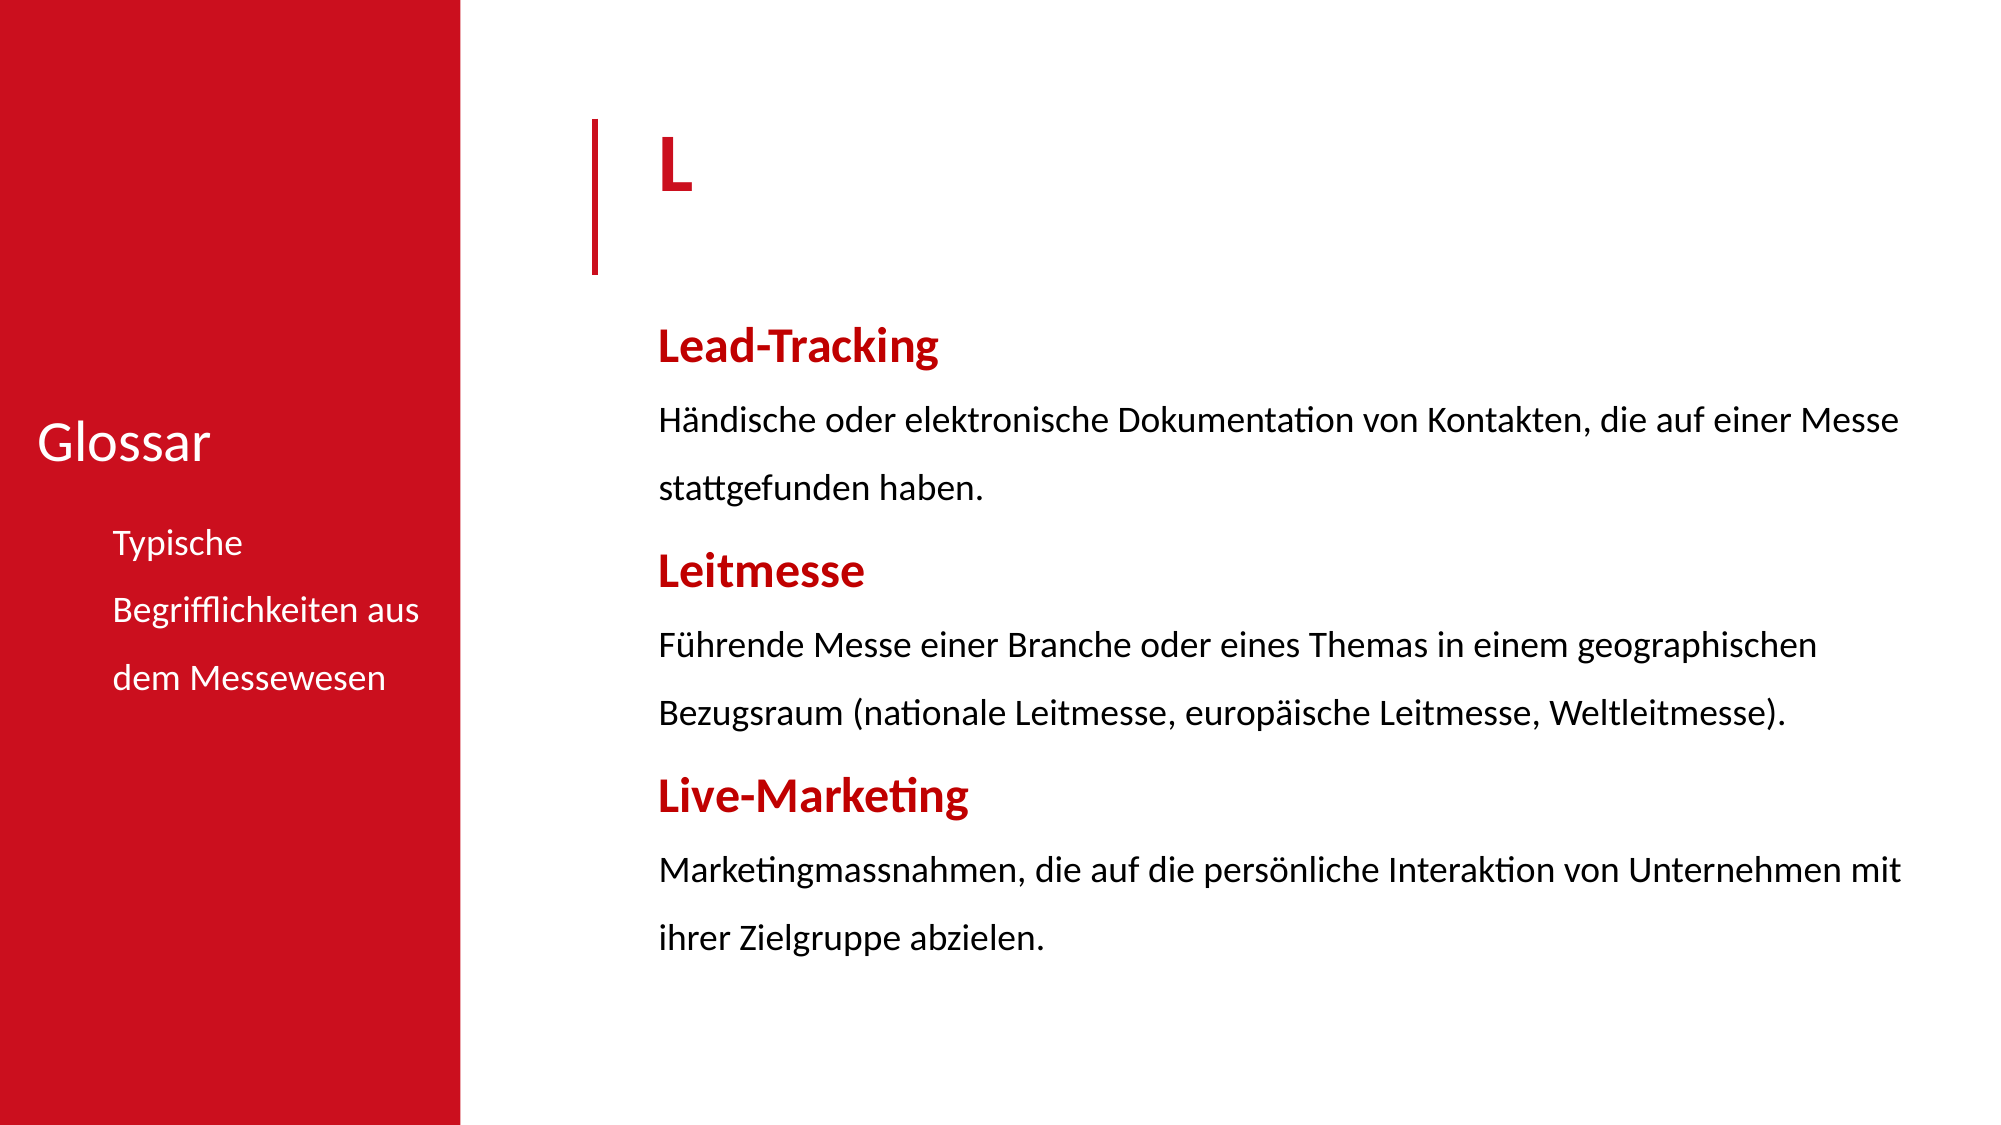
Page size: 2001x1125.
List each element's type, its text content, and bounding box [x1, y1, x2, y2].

text_box Glossar Typische Begrifflichkeiten aus dem Messewesen [22, 360, 447, 706]
text_box [0, 0, 461, 1125]
text_box L [643, 100, 1624, 324]
text_box Lead-Tracking Händische oder elektronische Dokumentation von Kontakten, die auf einer Messe stattgefunden haben. Leitmesse Führende Messe einer Branche oder eines Themas in einem geographischen Bezugsraum (nationale Leitmesse, europäische Leitmesse, Weltleitmesse). Live-Marketing Marketingmassnahmen, die auf die persönliche Interaktion von Unternehmen mit ihrer Zielgruppe abzielen. [643, 275, 1960, 966]
